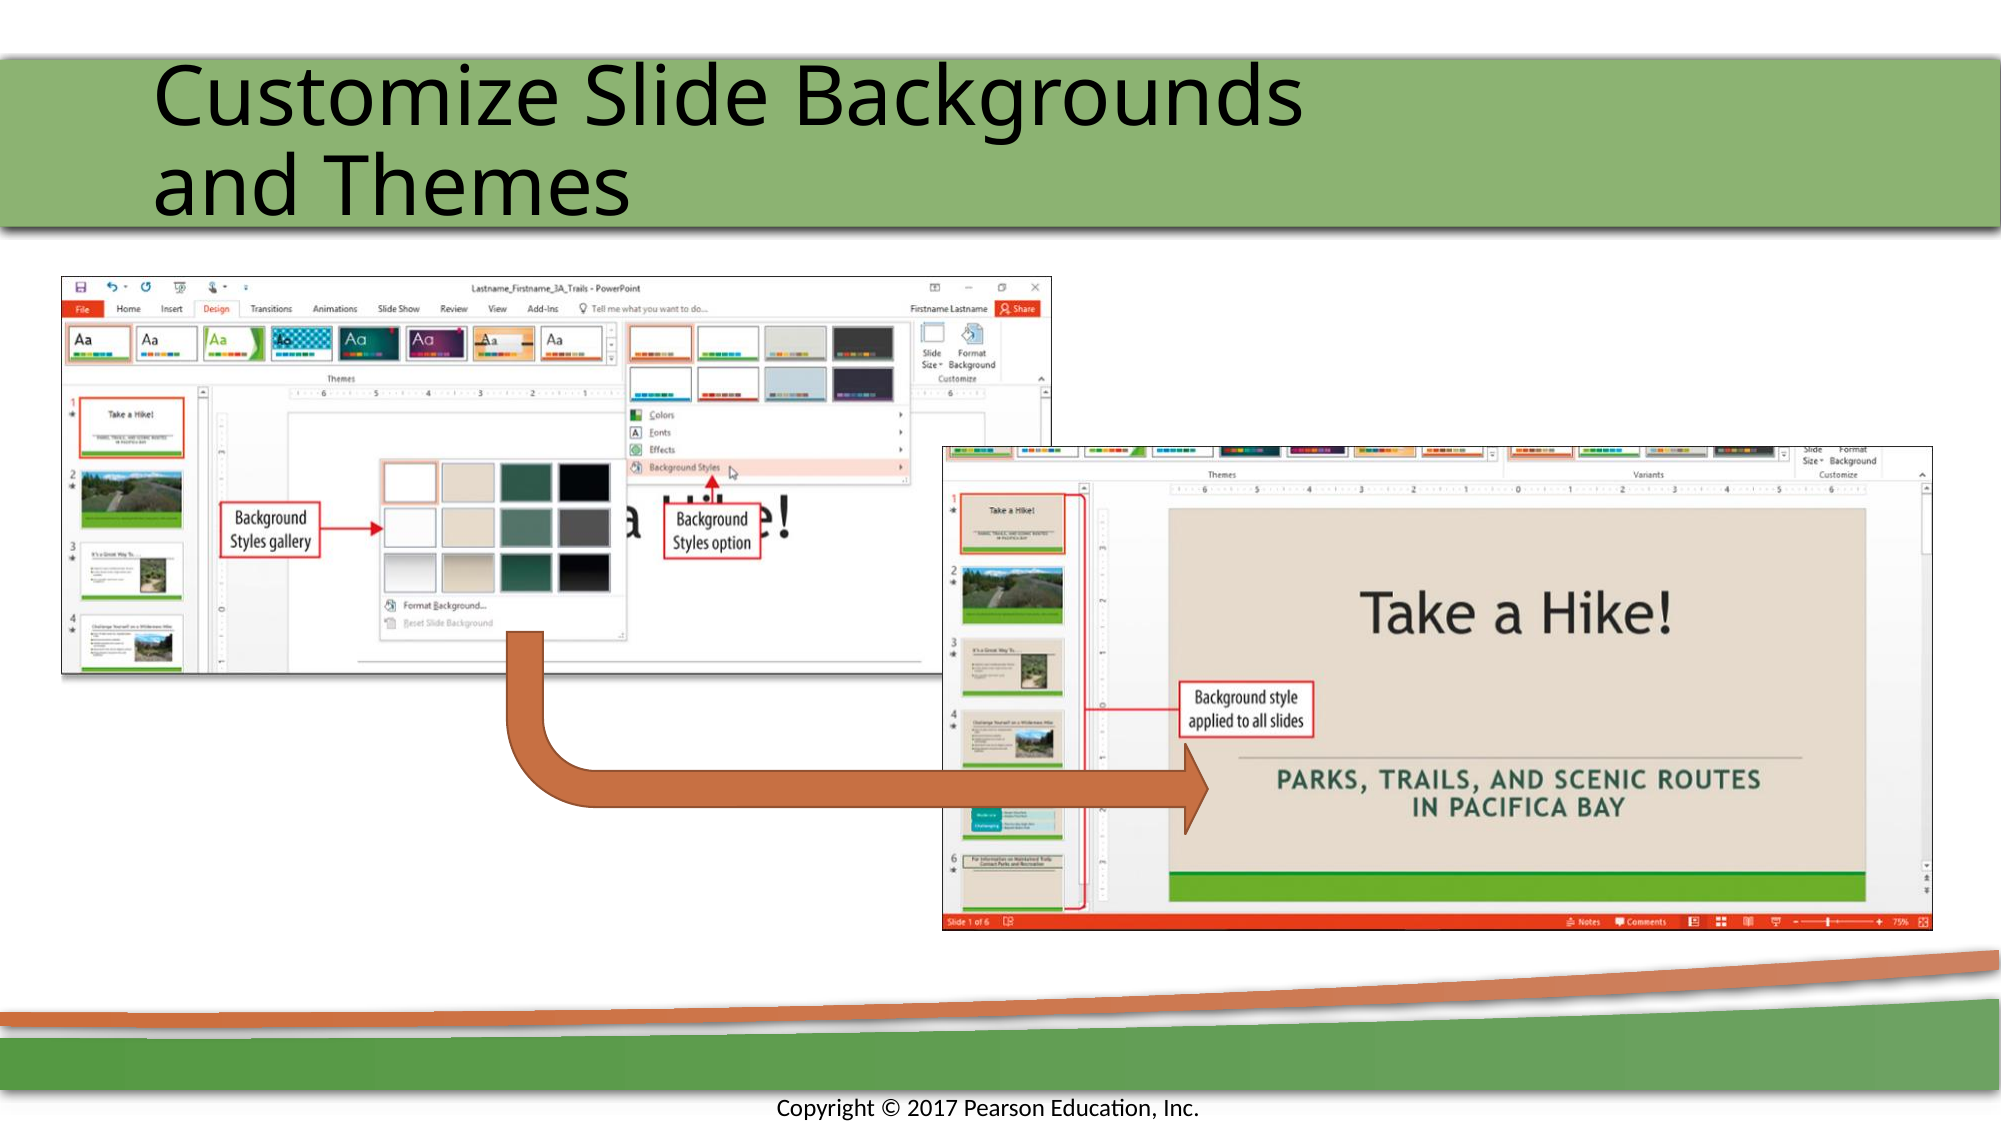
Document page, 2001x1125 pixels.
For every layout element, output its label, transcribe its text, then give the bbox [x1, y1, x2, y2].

title Customize Slide Backgrounds and Themes [137, 59, 1863, 227]
picture [942, 276, 1933, 931]
text_box [505, 697, 942, 809]
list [60, 276, 1051, 697]
